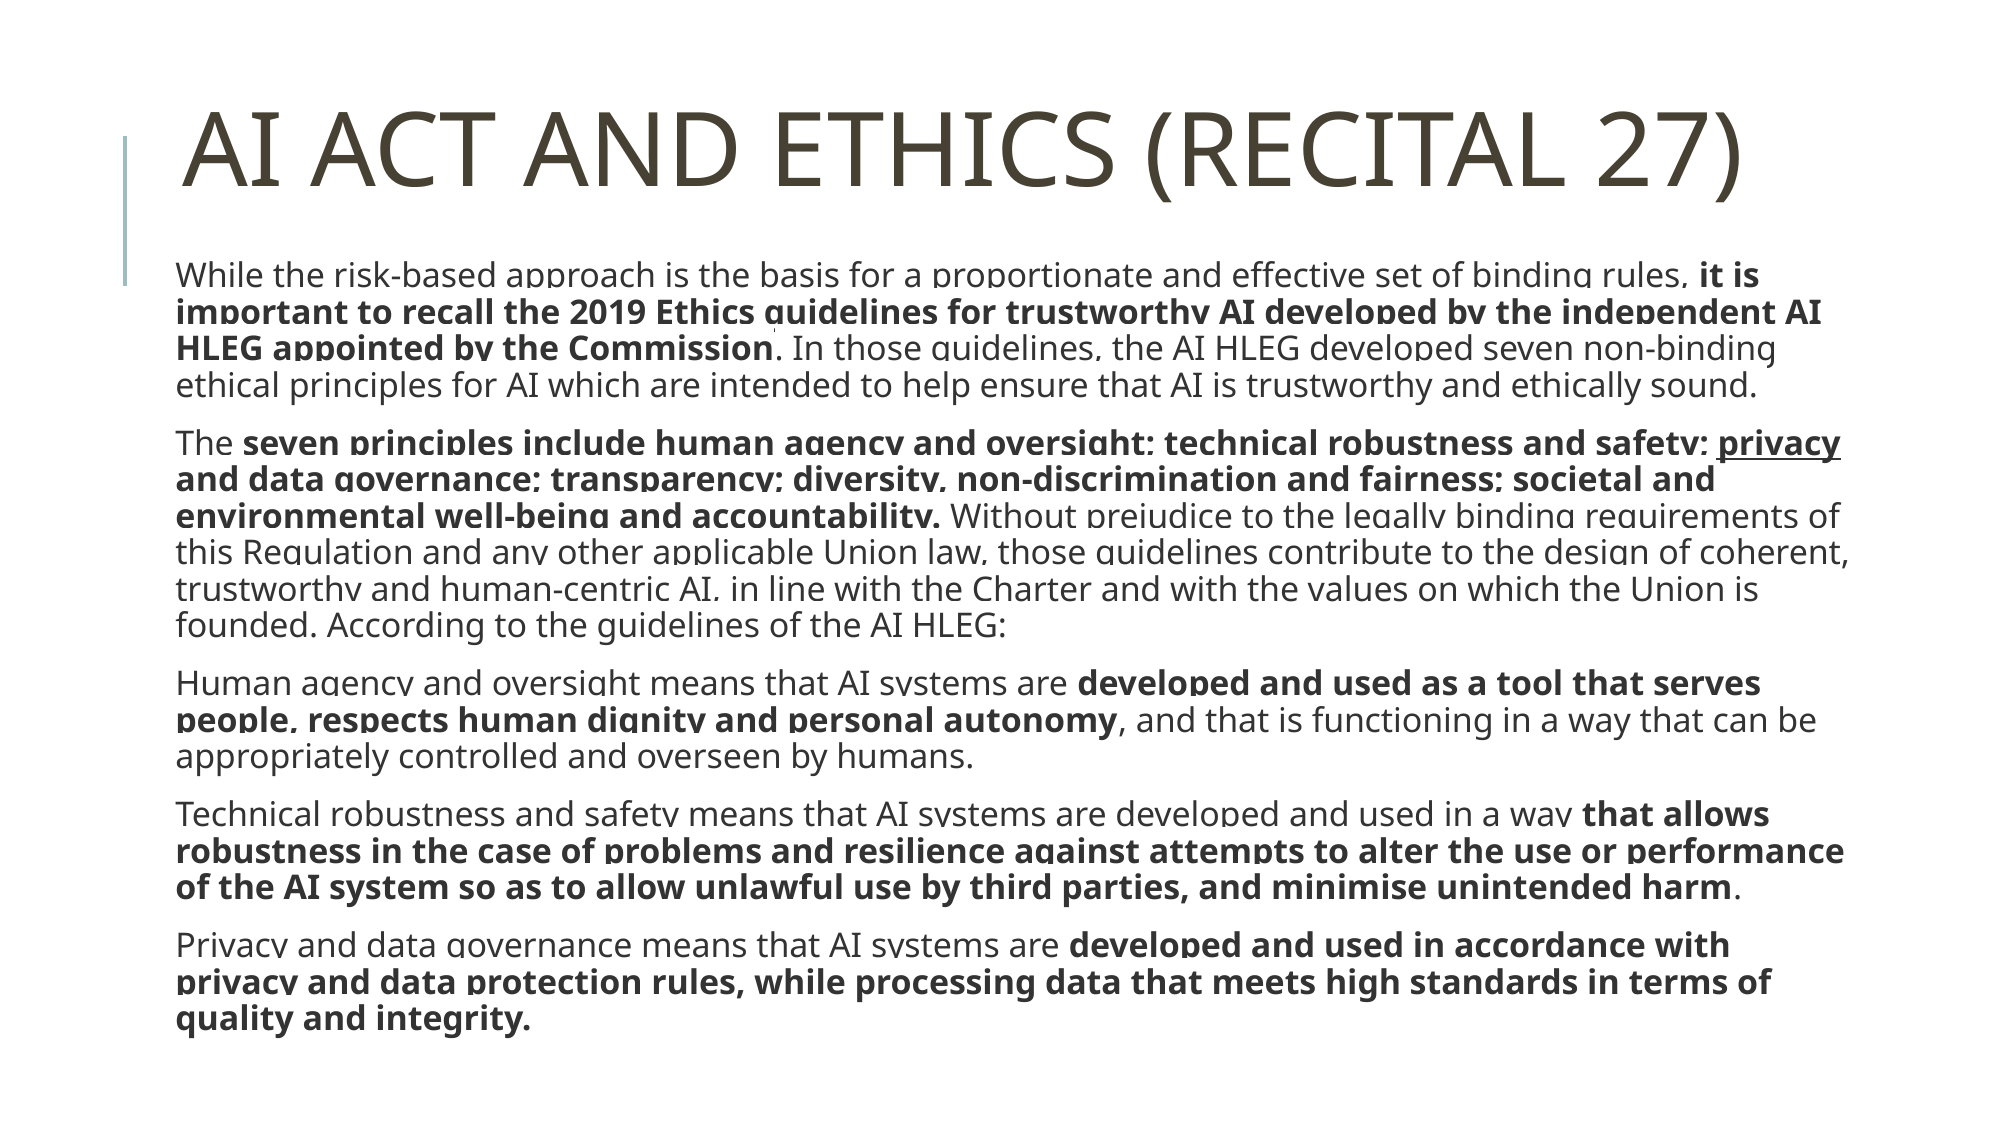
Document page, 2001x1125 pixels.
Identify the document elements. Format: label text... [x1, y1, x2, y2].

list While the risk-based approach is the basis for a proportionate and effective set of binding rules, it is important to recall the 2019 Ethics guidelines for trustworthy AI developed by the independent AI HLEG appointed by the Commission. In those guidelines, the AI HLEG developed seven non-binding ethical principles for AI which are intended to help ensure that AI is trustworthy and ethically sound. The seven principles include human agency and oversight; technical robustness and safety; privacy and data governance; transparency; diversity, non-discrimination and fairness; societal and environmental well-being and accountability. Without prejudice to the legally binding requirements of this Regulation and any other applicable Union law, those guidelines contribute to the design of coherent, trustworthy and human-centric AI, in line with the Charter and with the values on which the Union is founded. According to the guidelines of the AI HLEG: Human agency and oversight means that AI systems are developed and used as a tool that serves people, respects human dignity and personal autonomy, and that is functioning in a way that can be appropriately controlled and overseen by humans. Technical robustness and safety means that AI systems are developed and used in a way that allows robustness in the case of problems and resilience against attempts to alter the use or performance of the AI system so as to allow unlawful use by third parties, and minimise unintended harm. Privacy and data governance means that AI systems are developed and used in accordance with privacy and data protection rules, while processing data that meets high standards in terms of quality and integrity. [168, 250, 1867, 1046]
title AI ACT AND ETHICS (RECITAL 27) [168, 96, 1763, 250]
